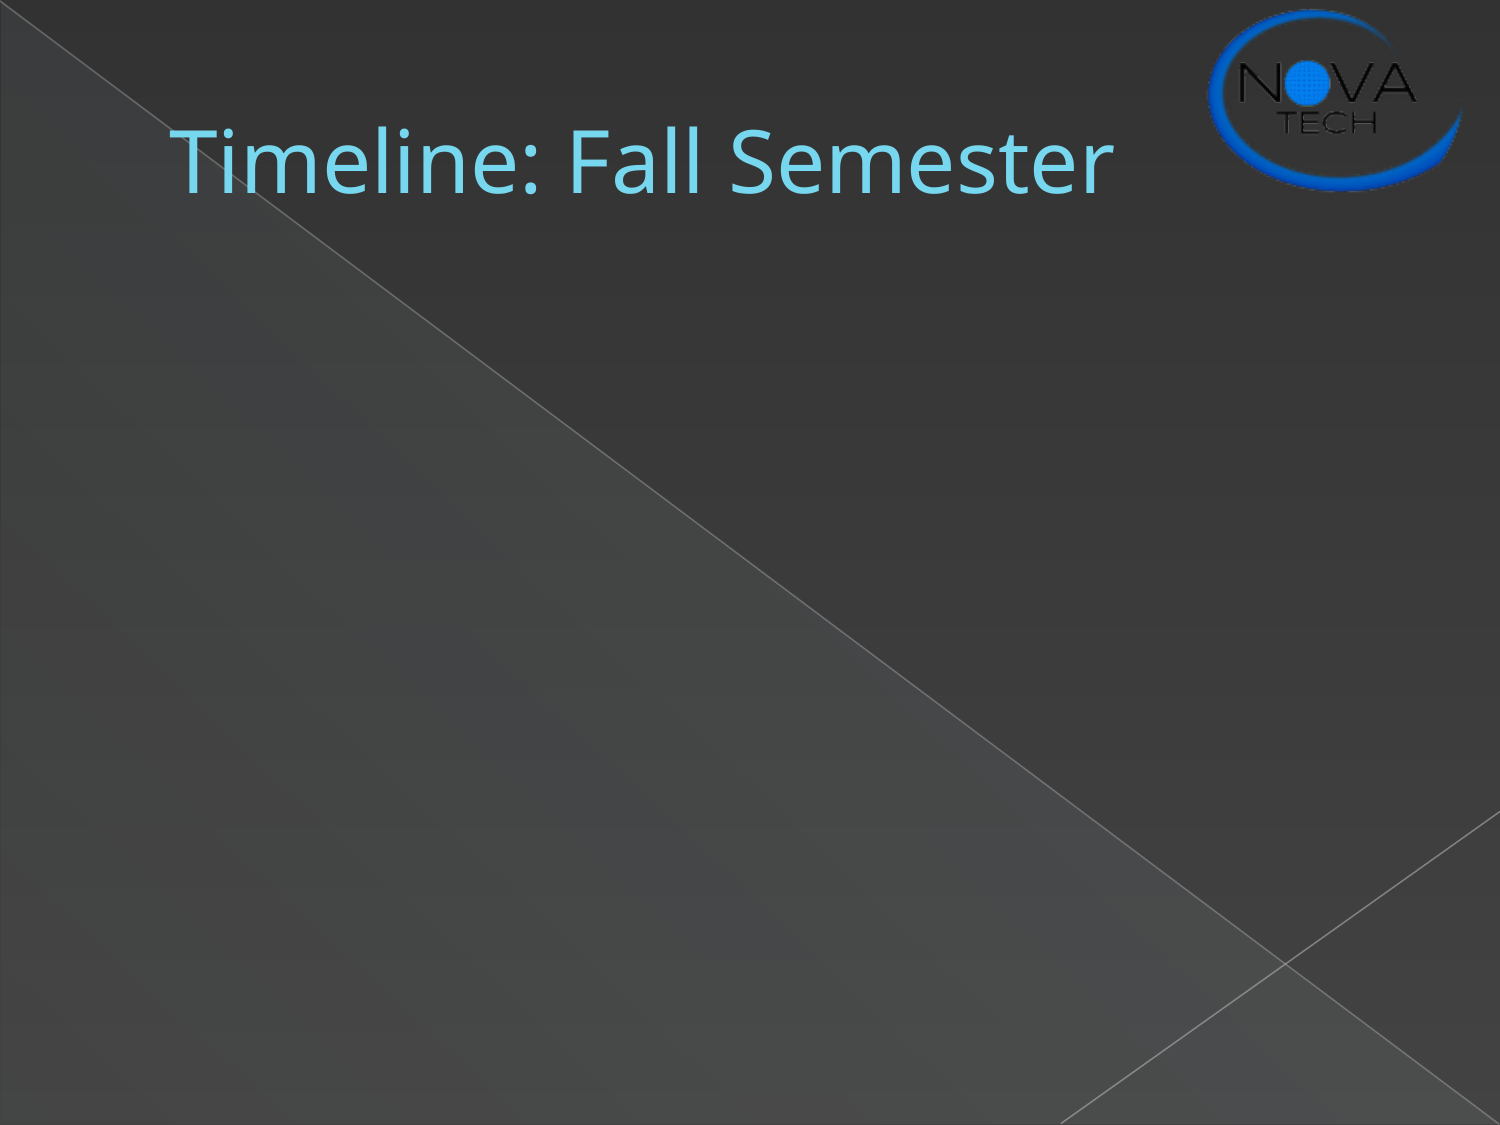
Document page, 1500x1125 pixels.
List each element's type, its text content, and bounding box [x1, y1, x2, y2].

title Timeline: Fall Semester [74, 43, 1426, 274]
picture [1162, 0, 1500, 234]
